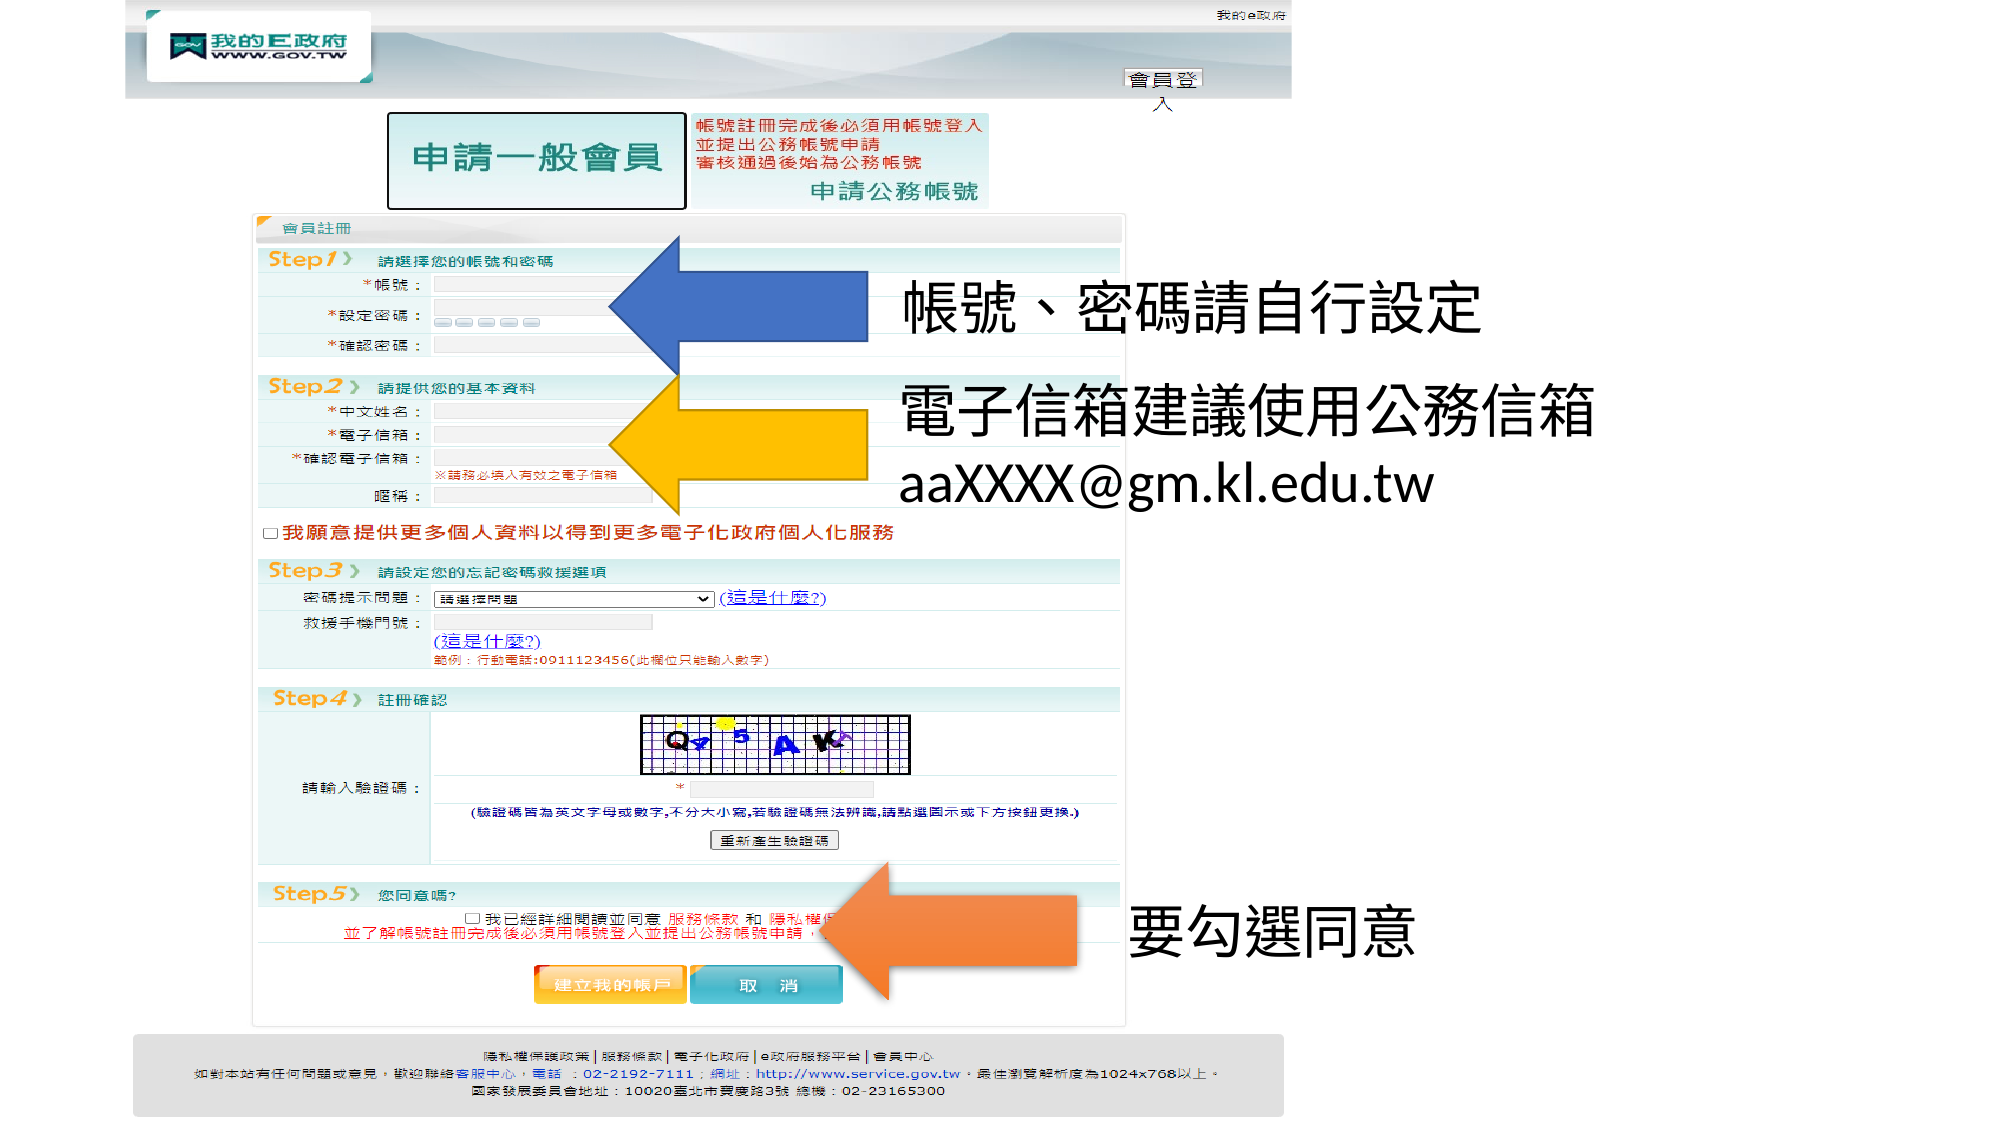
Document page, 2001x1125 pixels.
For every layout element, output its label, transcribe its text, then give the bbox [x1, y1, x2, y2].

picture [125, 0, 1292, 1125]
text_box 帳號、密碼請自行設定 [1292, 263, 1499, 349]
text_box 電子信箱建議使用公務信箱 aaXXXX@gm.kl.edu.tw [1292, 366, 1631, 522]
text_box 要勾選同意 [1292, 887, 1434, 973]
